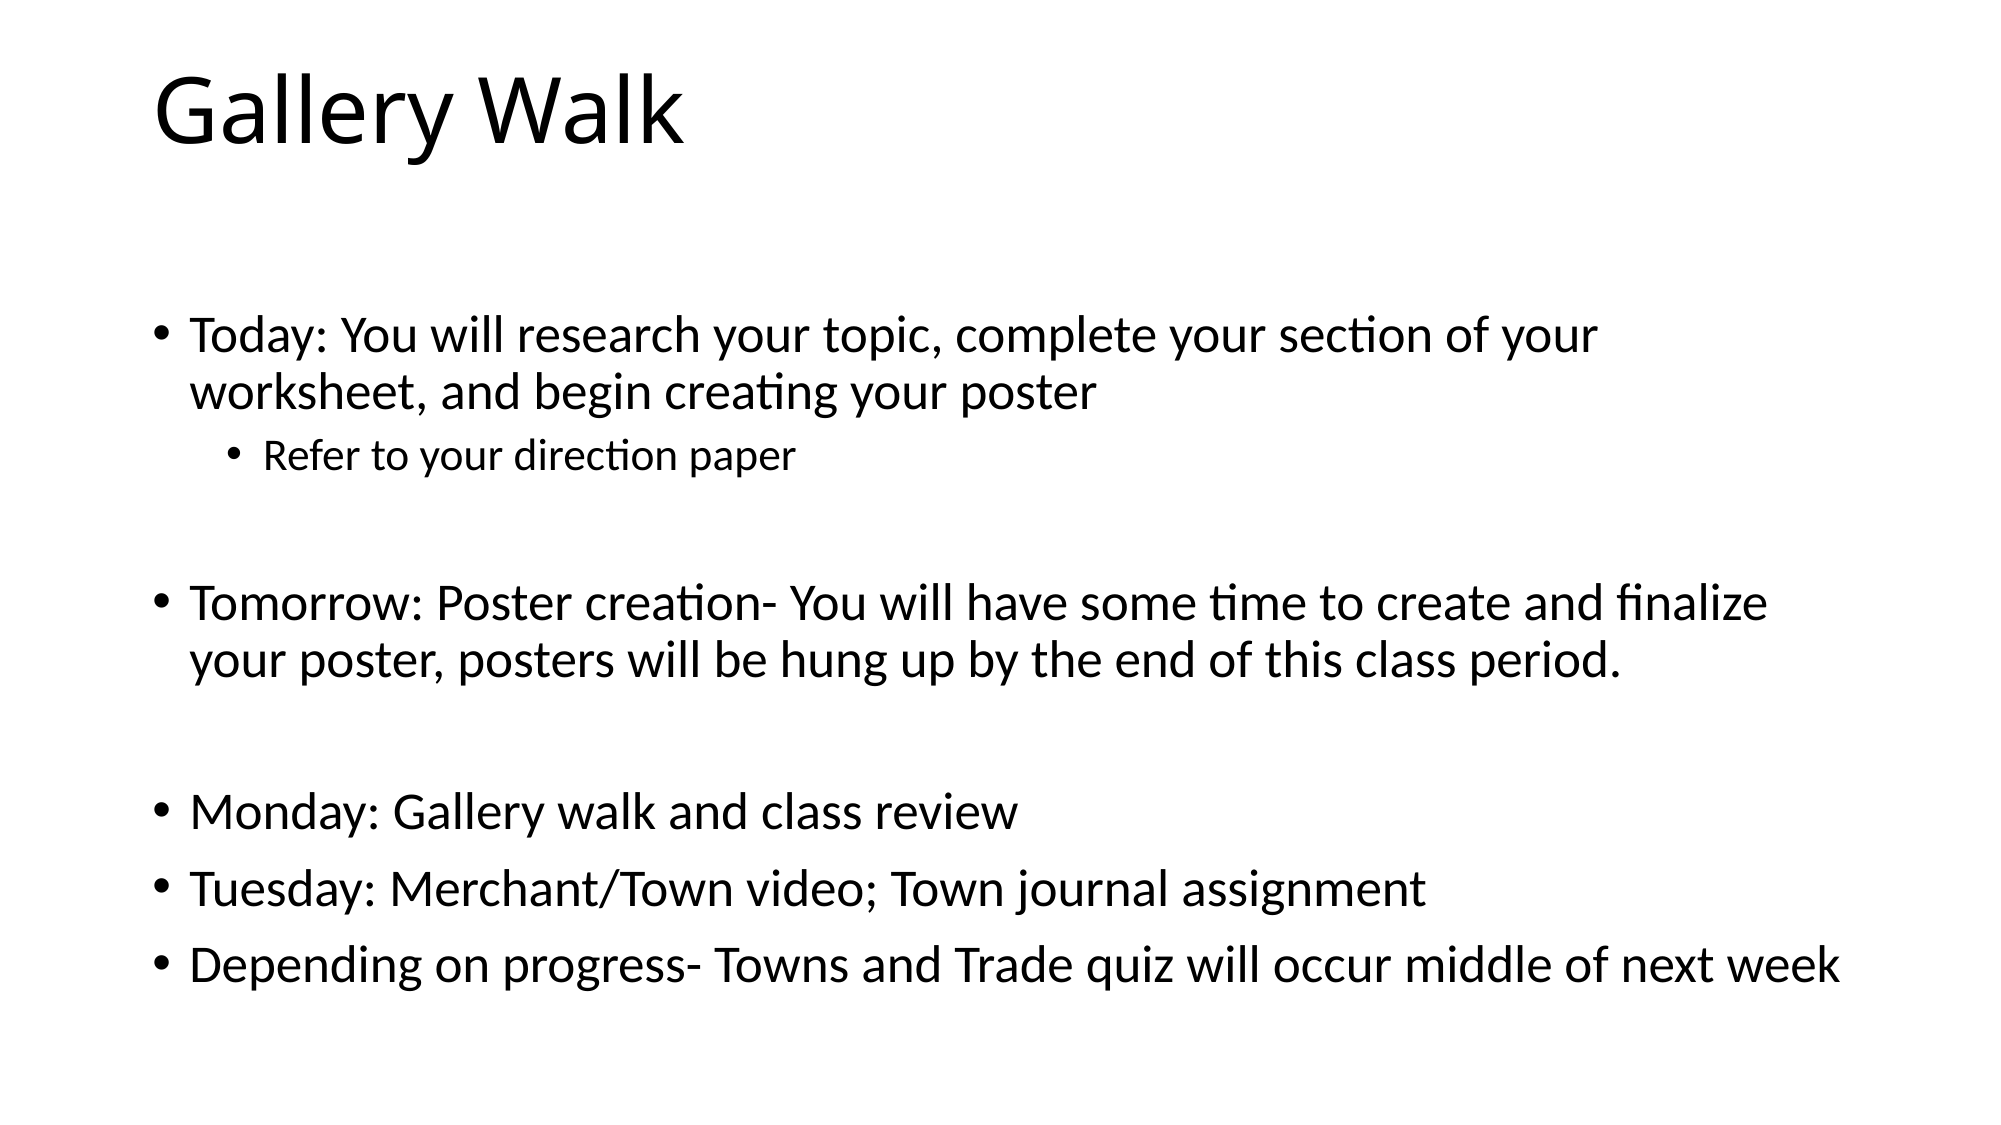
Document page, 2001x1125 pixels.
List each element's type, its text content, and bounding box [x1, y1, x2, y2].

title Gallery Walk [137, 59, 1863, 278]
list Today: You will research your topic, complete your section of your worksheet, and begin creating your poster Refer to your direction paper Tomorrow: Poster creation- You will have some time to create and finalize your poster, posters will be hung up by the end of this class period. Monday: Gallery walk and class review Tuesday: Merchant/Town video; Town journal assignment Depending on progress- Towns and Trade quiz will occur middle of next week [137, 299, 1863, 1014]
